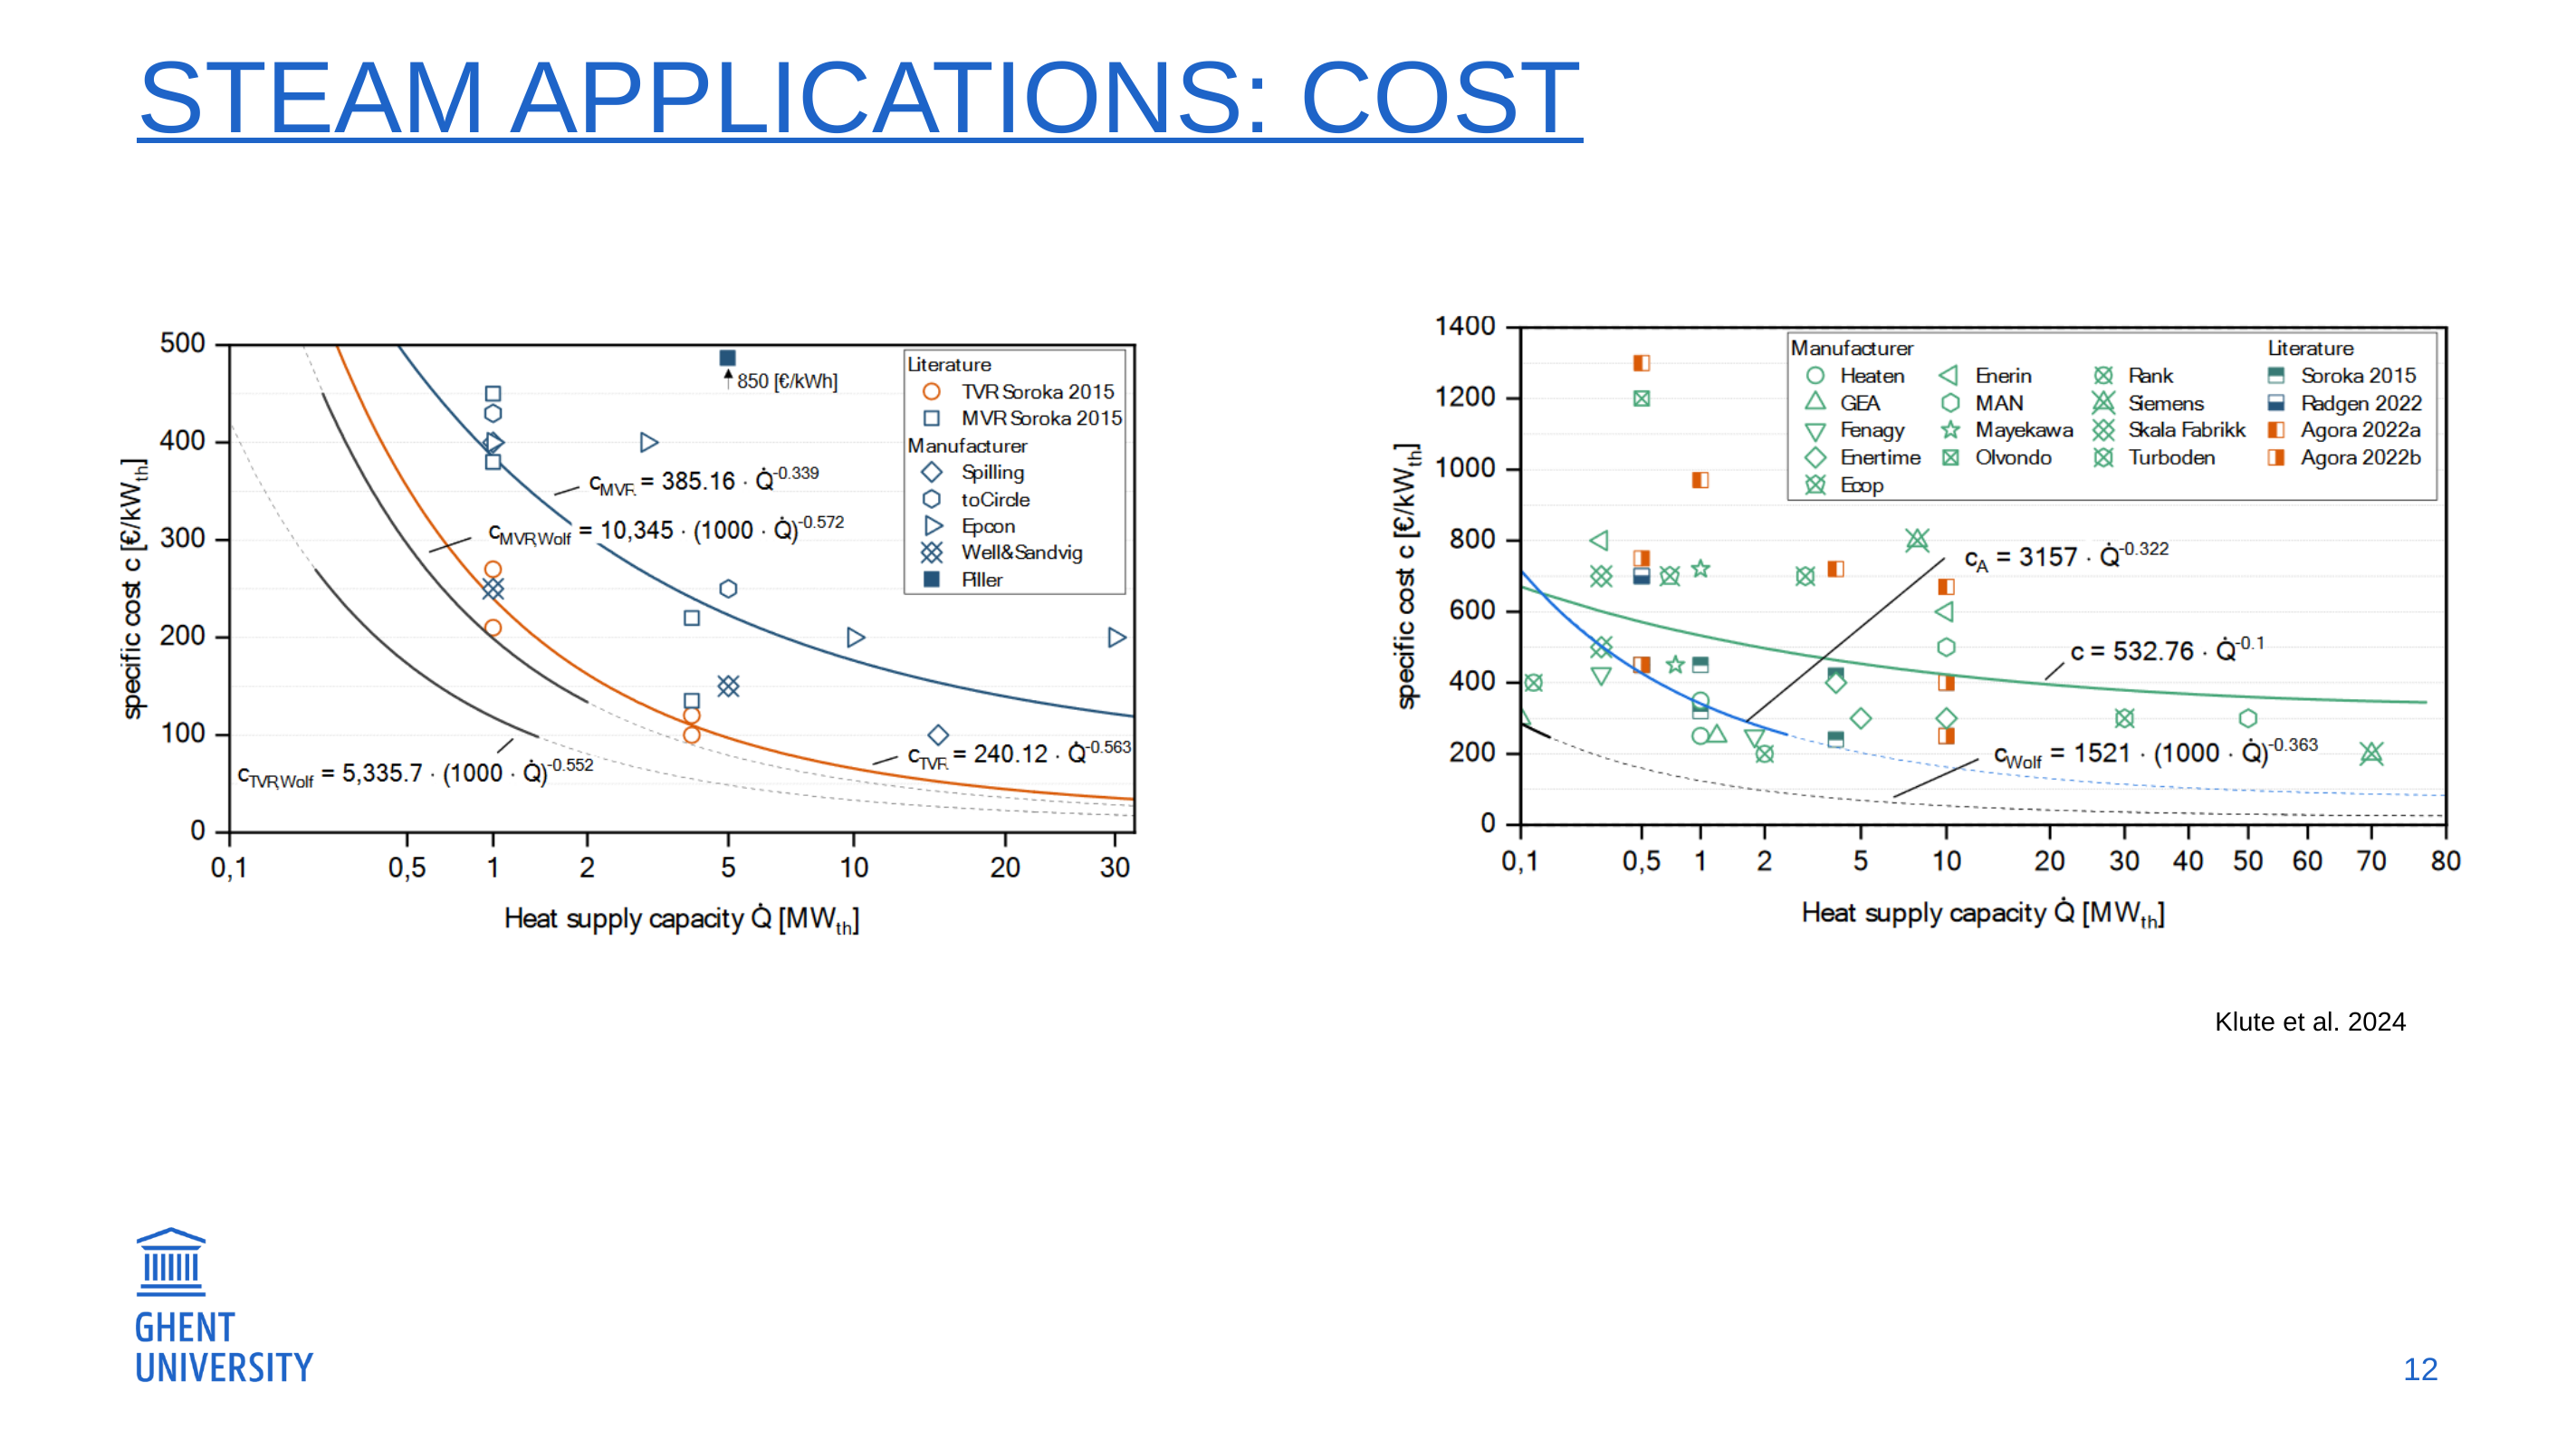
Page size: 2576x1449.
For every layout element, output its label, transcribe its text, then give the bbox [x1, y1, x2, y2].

text_box Klute et al. 2024 [2201, 997, 2445, 1043]
picture [68, 1175, 411, 1449]
picture [0, 308, 1266, 956]
title Steam applications: cost [123, 37, 2456, 166]
picture [1339, 293, 2525, 942]
slide_number 12 [2315, 1329, 2453, 1407]
